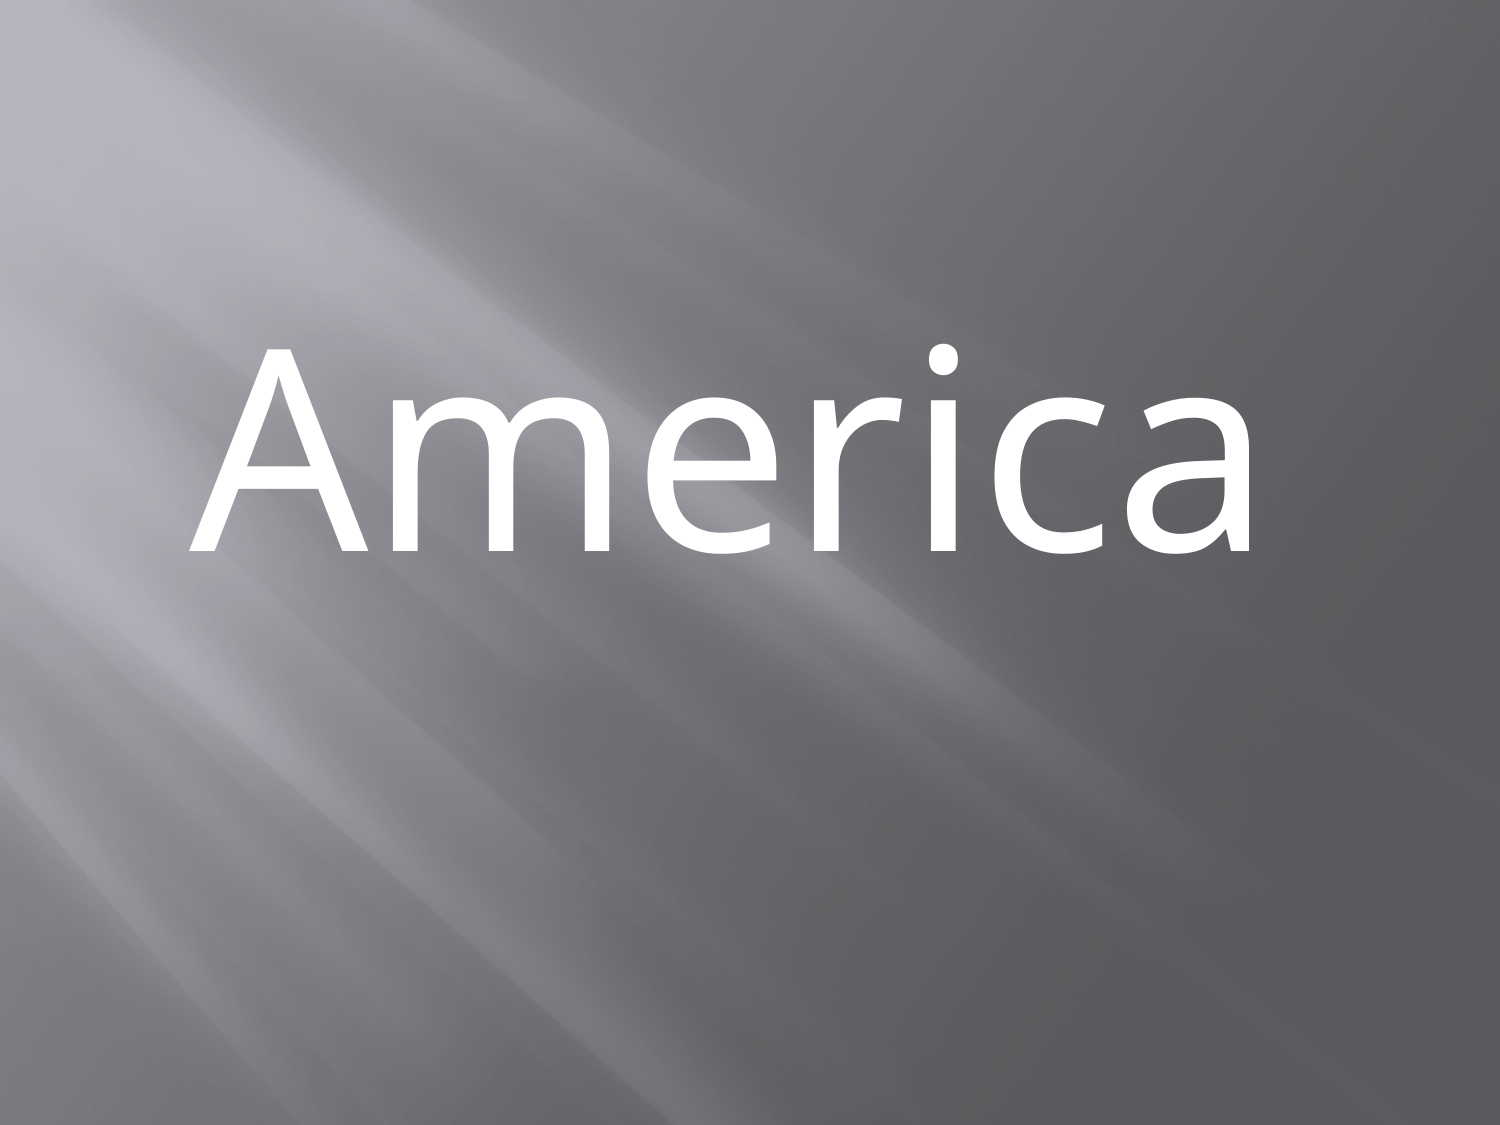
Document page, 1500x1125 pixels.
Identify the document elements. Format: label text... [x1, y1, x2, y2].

text_box America [137, 262, 1325, 615]
